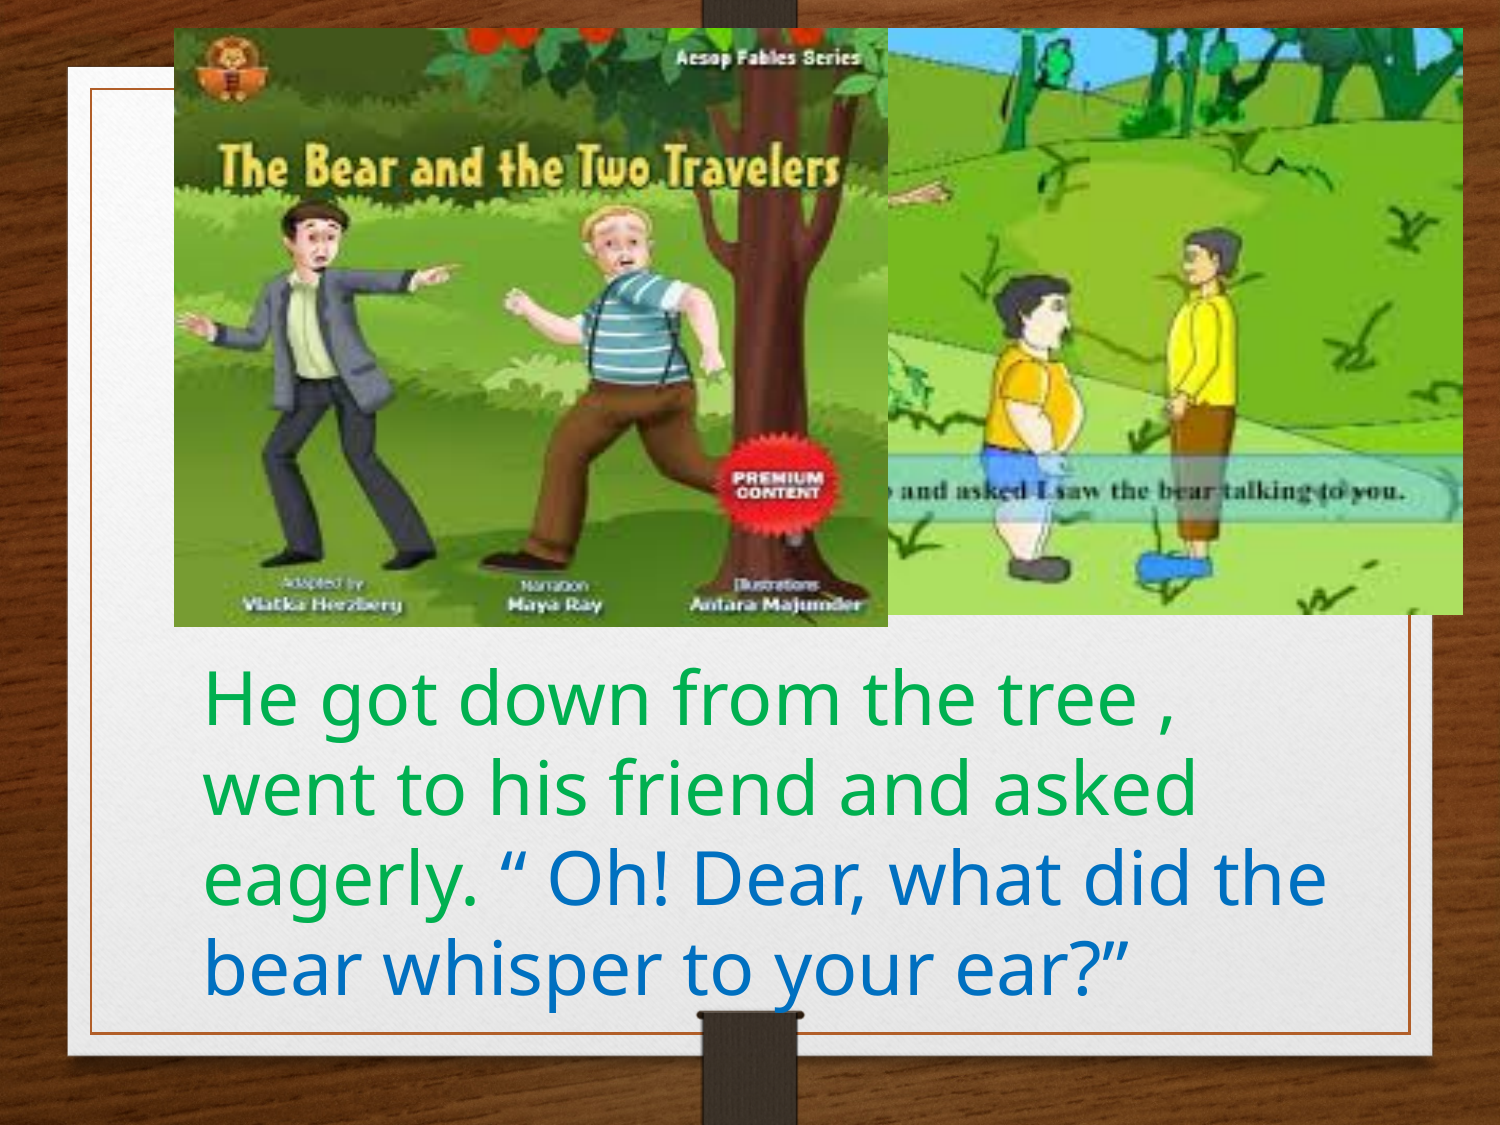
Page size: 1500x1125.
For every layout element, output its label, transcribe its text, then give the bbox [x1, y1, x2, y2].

text_box He got down from the tree , went to his friend and asked eagerly. “ Oh! Dear, what did the bear whisper to your ear?” [187, 642, 1350, 1018]
picture [0, 0, 1500, 1125]
